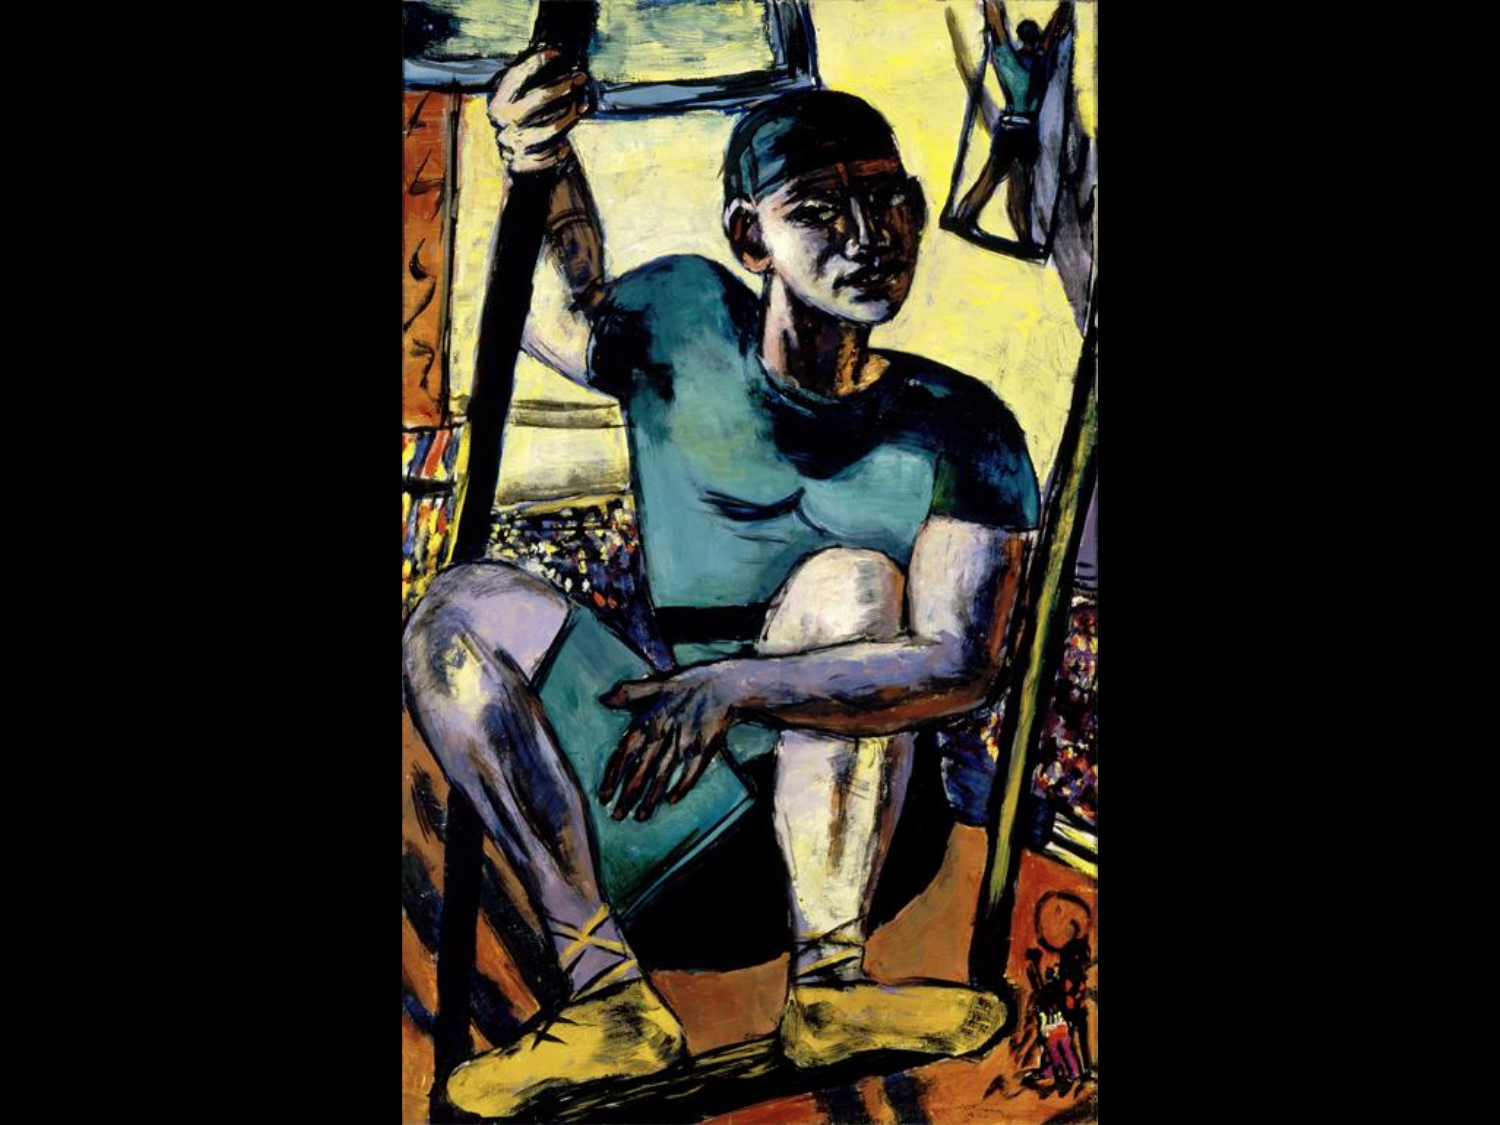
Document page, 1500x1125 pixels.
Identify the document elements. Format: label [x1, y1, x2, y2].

picture [401, 0, 1099, 1125]
